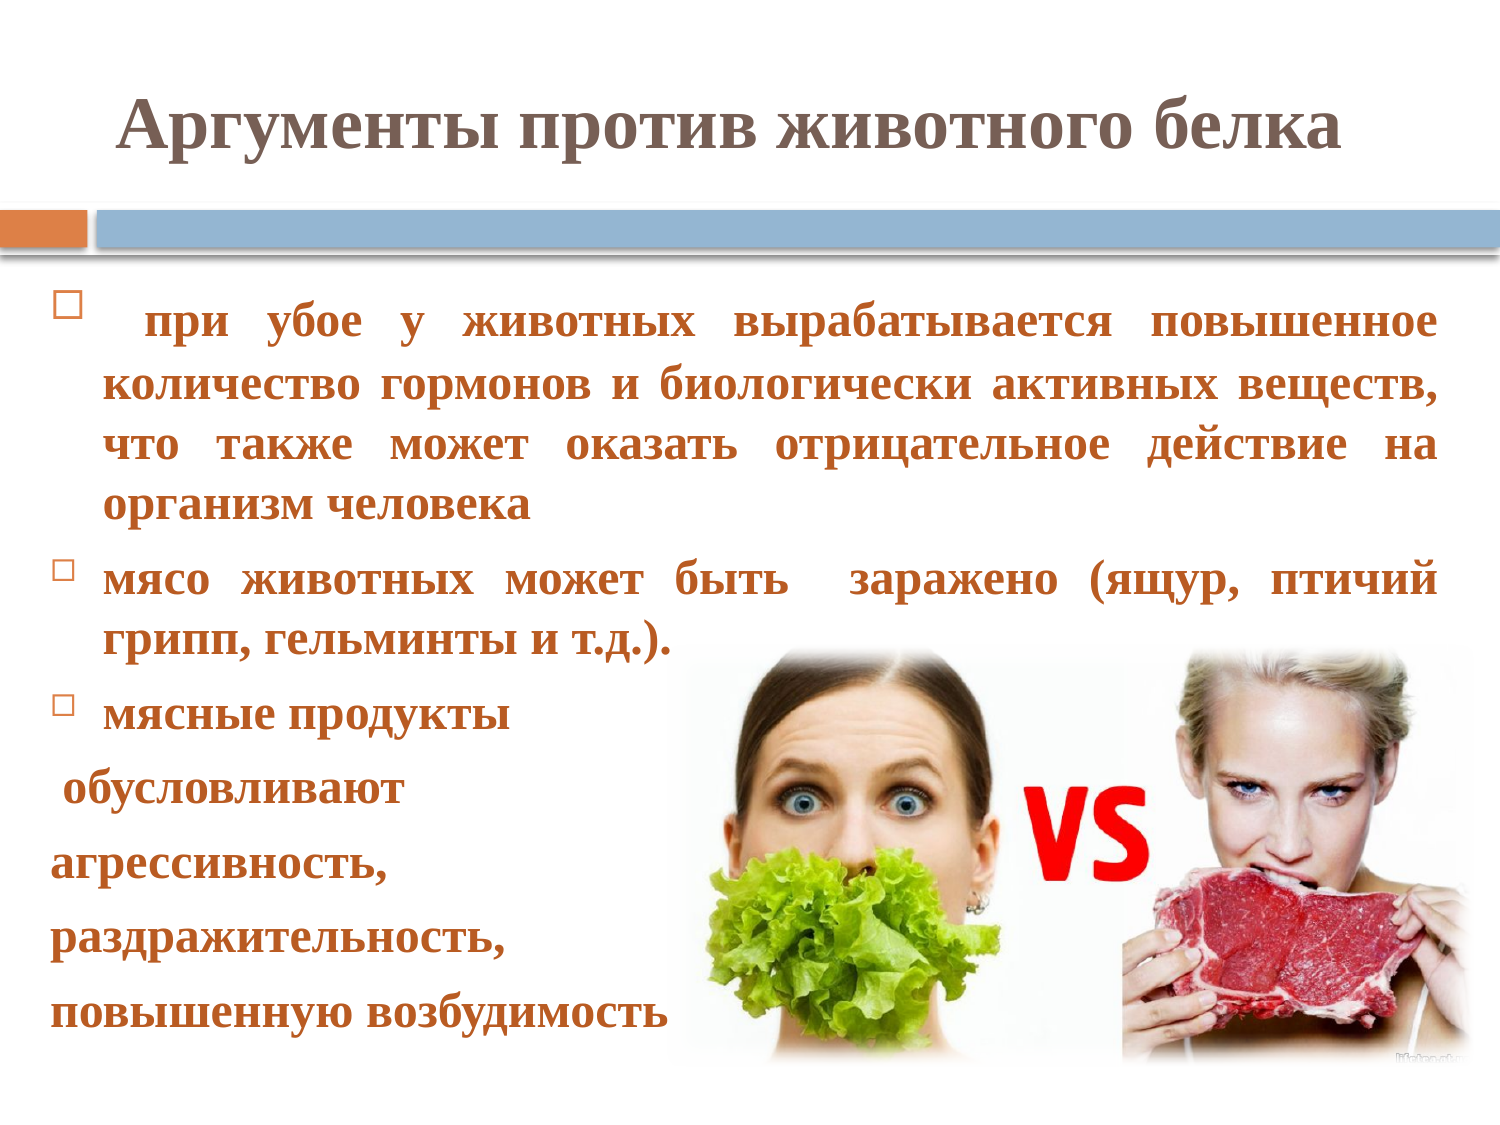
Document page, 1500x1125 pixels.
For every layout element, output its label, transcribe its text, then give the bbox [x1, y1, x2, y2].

title Аргументы против животного белка [100, 37, 1438, 200]
picture [667, 644, 1474, 1067]
list при убое у животных вырабатывается повышенное количество гормонов и биологически активных веществ, что также может оказать отрицательное действие на организм человека мясо животных может быть заражено (ящур, птичий грипп, гельминты и т.д.). мясные продукты обусловливают агрессивность, раздражительность, повышенную возбудимость [35, 262, 1454, 1090]
